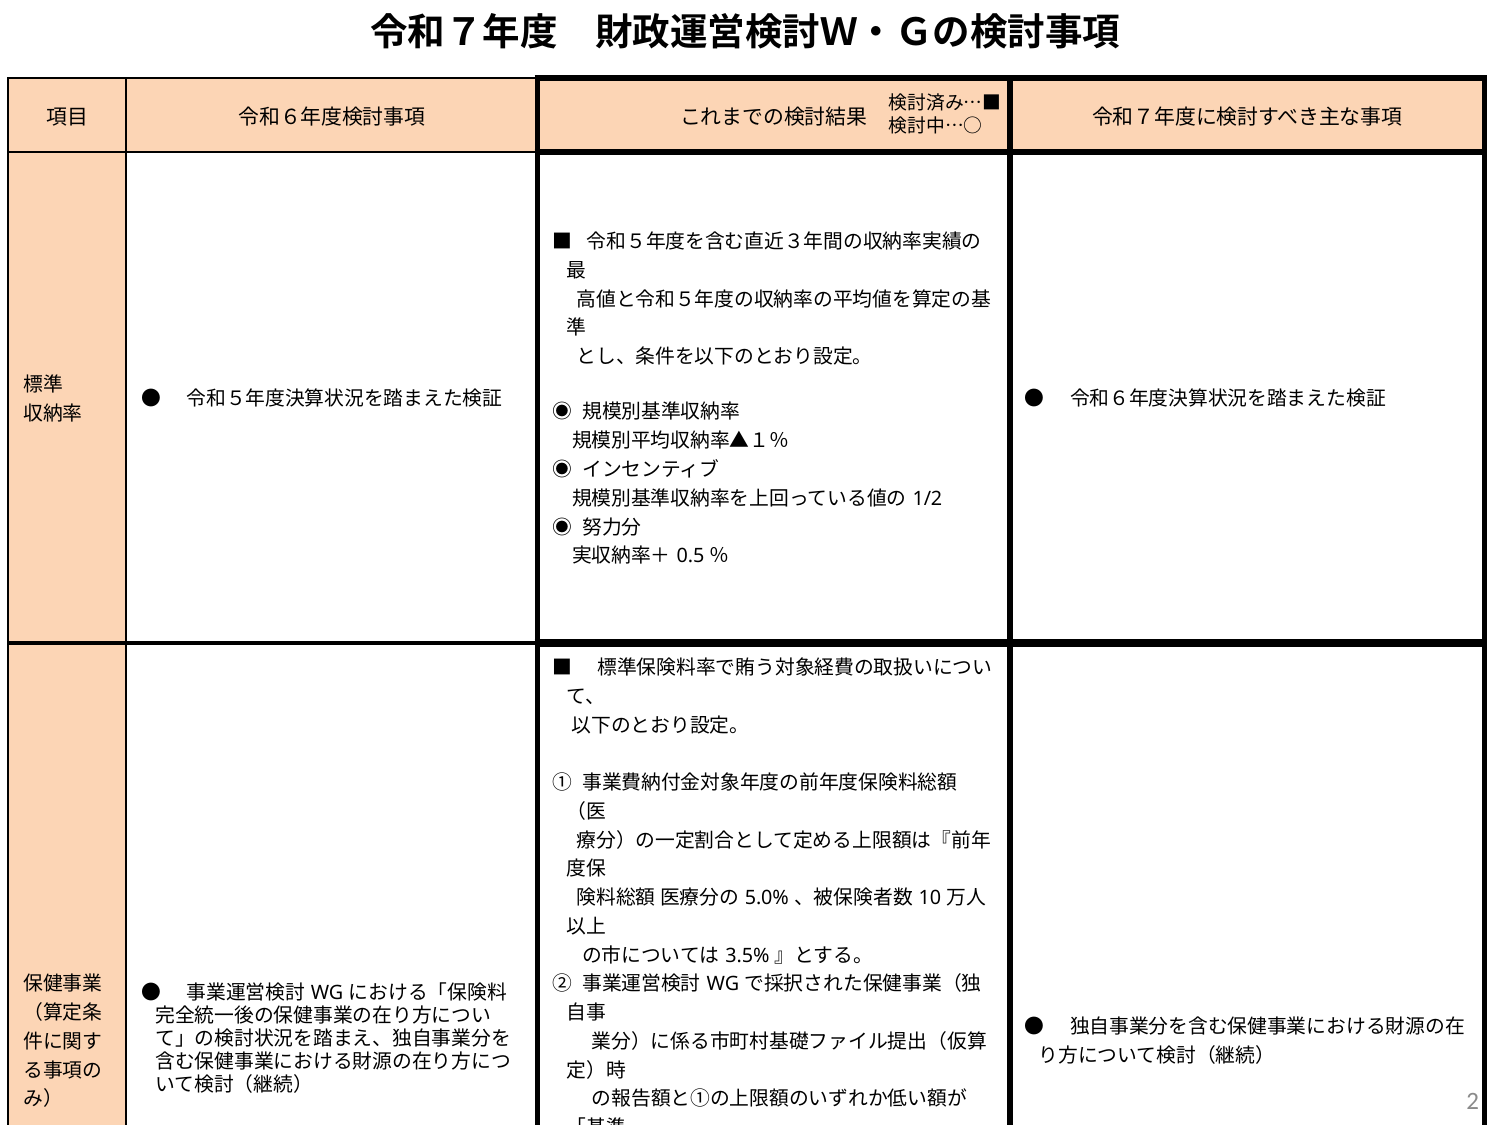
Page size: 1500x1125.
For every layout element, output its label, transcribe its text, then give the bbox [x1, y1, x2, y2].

table_header ● 独自事業分を含む保健事業における財源の在り方について検討（継続） [1013, 647, 1482, 1125]
table_header これまでの検討結果 [540, 81, 1007, 149]
title 令和７年度 財政運営検討Ｗ・Ｇの検討事項 [6, 0, 1484, 69]
table_header 令和６年度検討事項 [127, 79, 535, 151]
table_cell 標準 収納率 [9, 153, 125, 641]
table_header ● 事業運営検討WGにおける「保険料完全統一後の保健事業の在り方について」の検討状況を踏まえ、独自事業分を含む保健事業における財源の在り方について検討（継続） [127, 645, 535, 1125]
slide_number 2 [1144, 1069, 1495, 1125]
table_header 令和７年度に検討すべき主な事項 [1013, 81, 1482, 149]
table_cell ● 令和６年度決算状況を踏まえた検証 [1013, 155, 1482, 639]
table_header 保健事業 （算定条件に関する事項のみ） [9, 645, 125, 1125]
table_header 項目 [9, 79, 125, 151]
table_cell ■ 令和５年度を含む直近３年間の収納率実績の最 高値と令和５年度の収納率の平均値を算定の基準 とし、条件を以下のとおり設定。 ◉ 規模別基準収納率 規模別平均収納率▲１％ ◉ インセンティブ 規模別基準収納率を上回っている値の1/2 ◉ 努力分 実収納率＋0.5％ [540, 155, 1007, 639]
text_box 検討済み…■ 検討中…○ [874, 83, 1022, 144]
table_header ■ 標準保険料率で賄う対象経費の取扱いについて、 以下のとおり設定。 ① 事業費納付金対象年度の前年度保険料総額（医 療分）の一定割合として定める上限額は『前年度保 険料総額 医療分の5.0%、被保険者数10万人以上 の市については3.5%』とする。 ② 事業運営検討WGで採択された保健事業（独自事 業分）に係る市町村基礎ファイル提出（仮算定）時 の報告額と①の上限額のいずれか低い額が「基準 額」となり、当該「基準額」が普通交付金「ワ独自事 業分」の交付（申請）上限額となり、本算定時には、 仮算定時からの増額変更は行わない。 ③ 令和７年度以降の普通交付金の取扱としては、事 業運営検討WGで採択された保健事業（独自事業 分）のみが交付対象となる。 [540, 647, 1007, 1125]
table_cell ● 令和５年度決算状況を踏まえた検証 [127, 153, 535, 641]
